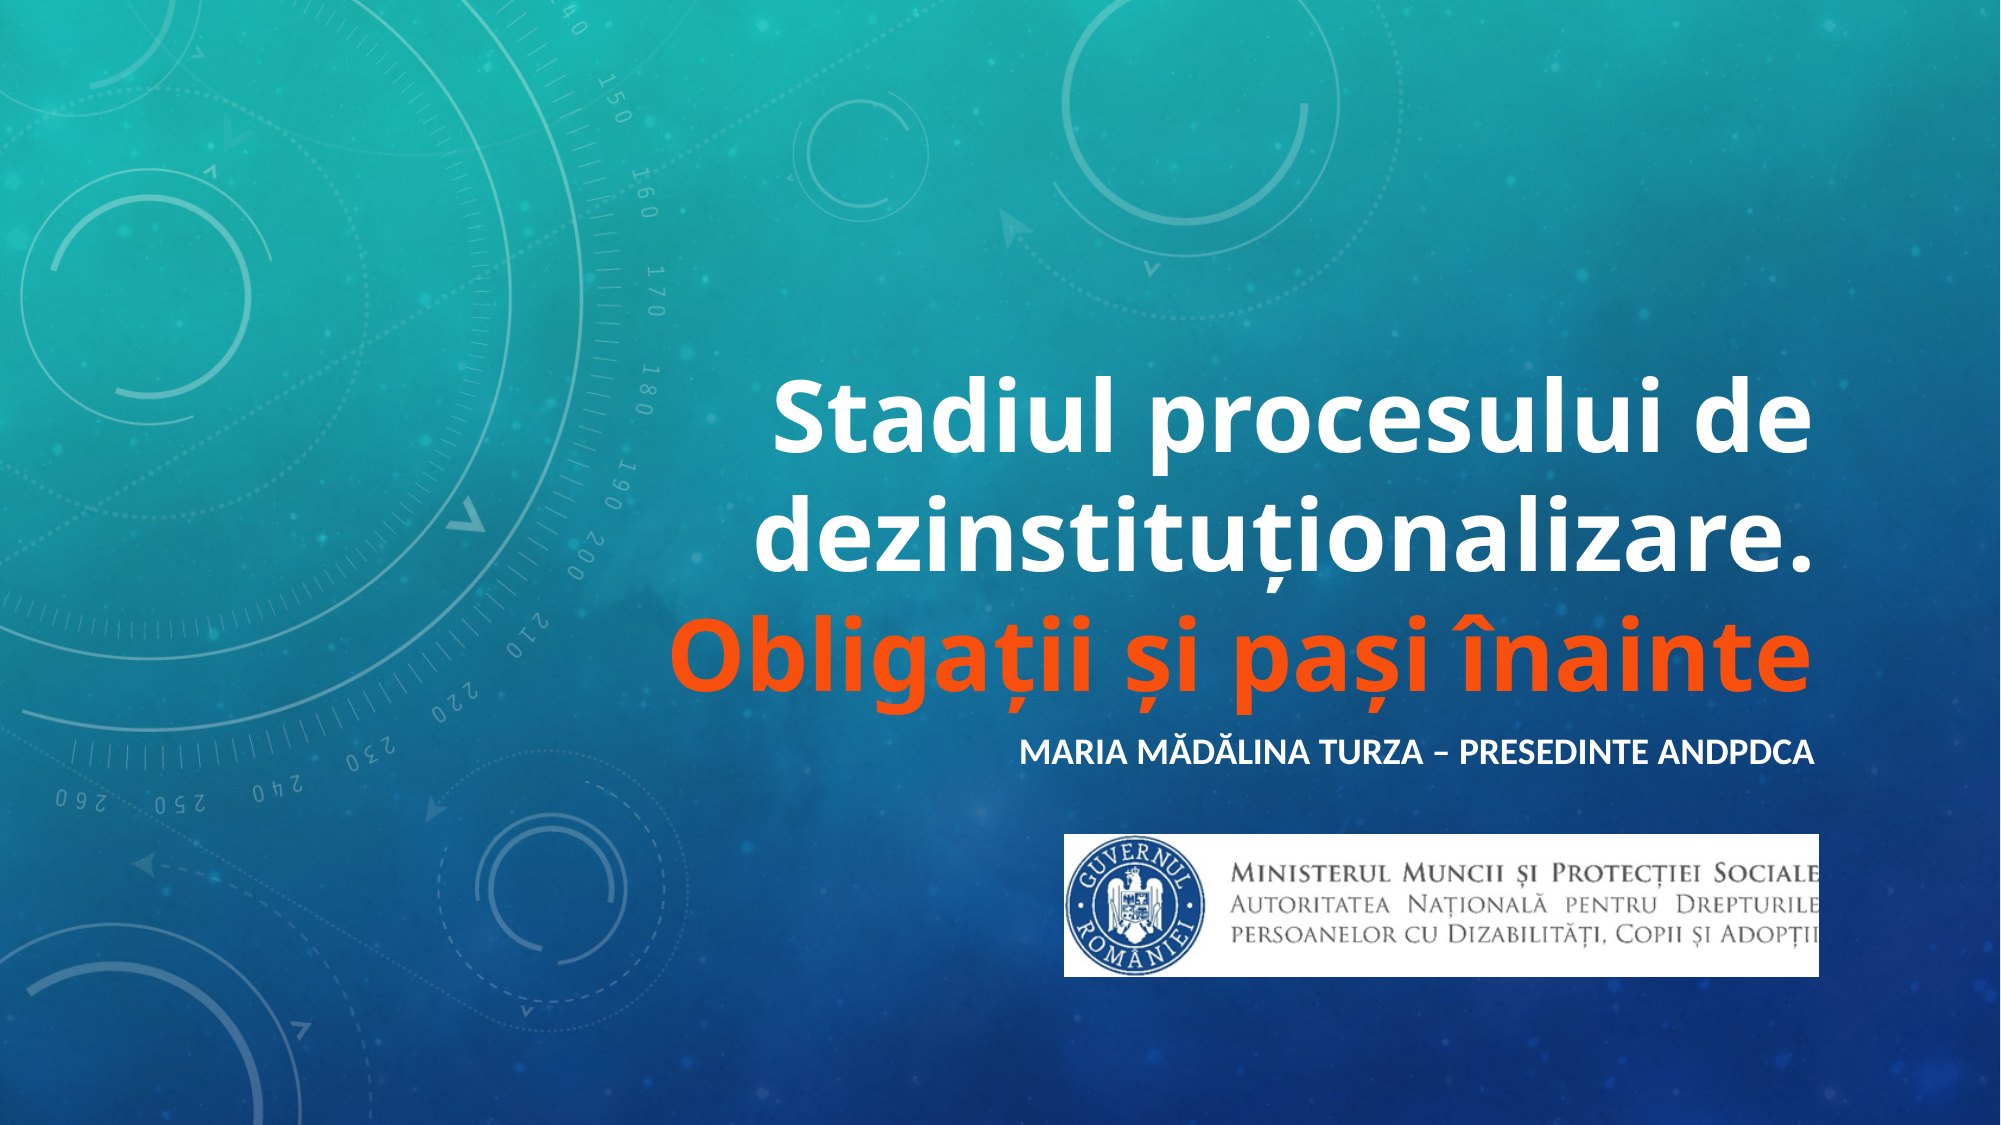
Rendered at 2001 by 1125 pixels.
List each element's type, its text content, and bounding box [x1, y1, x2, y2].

subtitle Maria mădălina turza – presedinte andpdca [650, 719, 1831, 950]
picture [0, 0, 2001, 1125]
title Stadiul procesului de dezinstituționalizare. Obligații și pași înainte [144, 322, 1831, 720]
